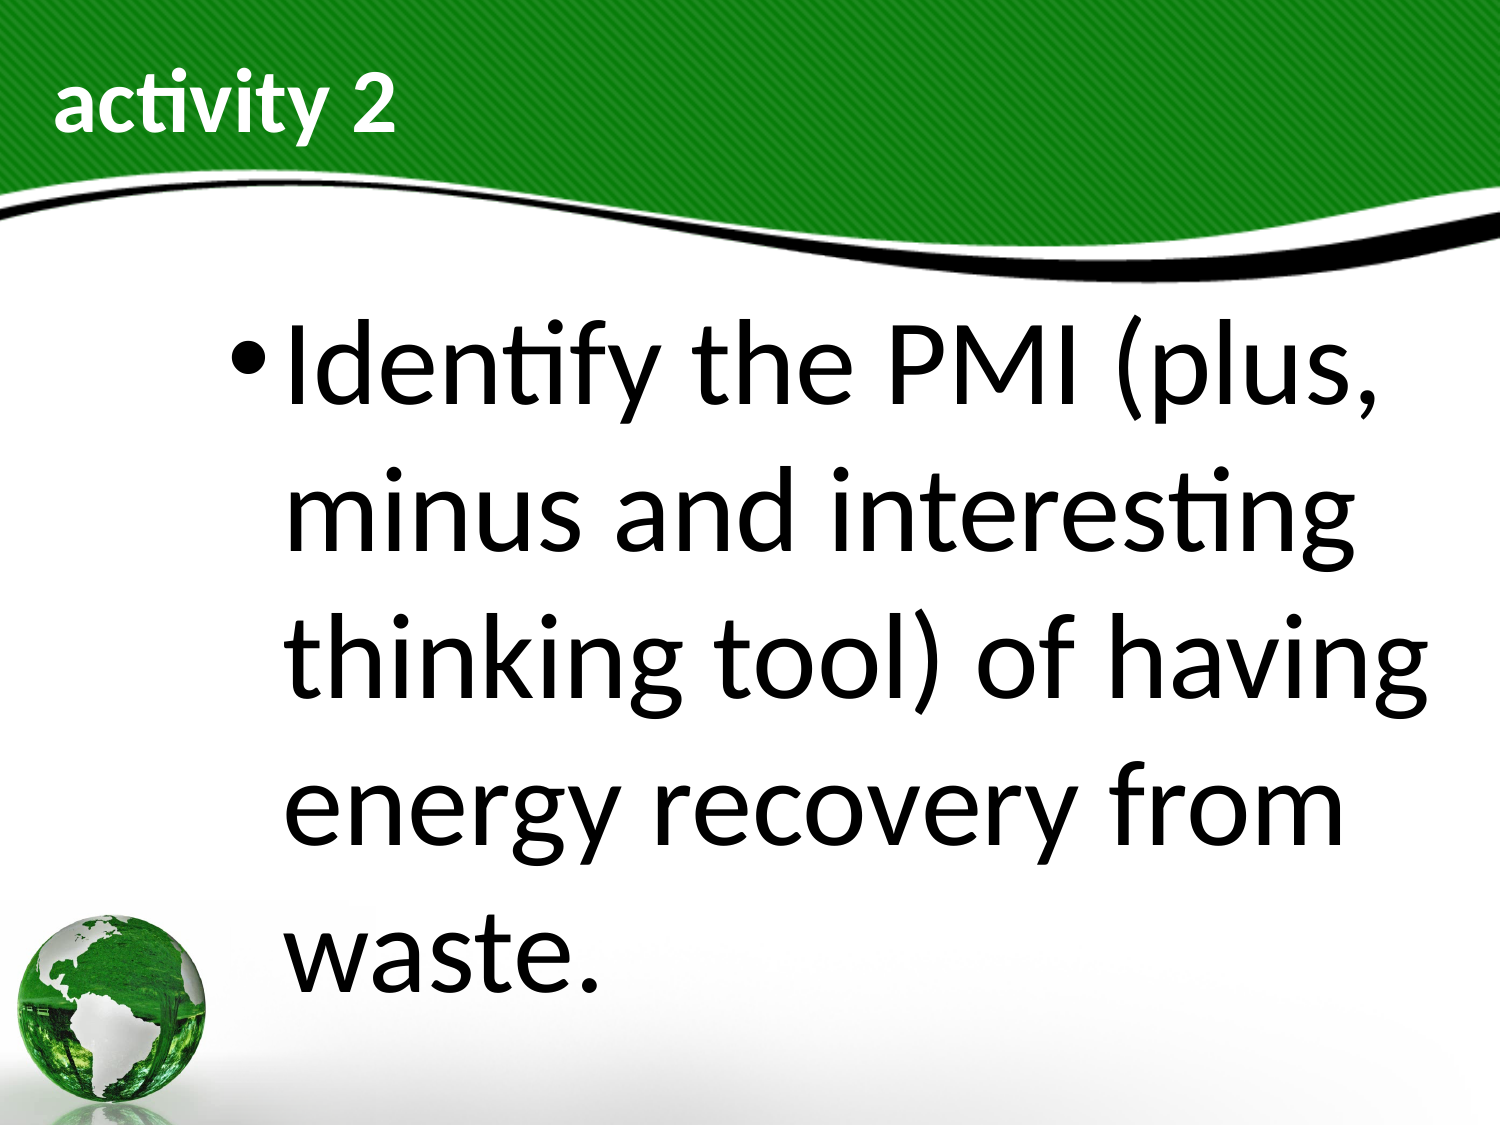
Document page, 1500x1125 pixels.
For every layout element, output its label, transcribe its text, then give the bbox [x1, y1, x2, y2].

picture [0, 0, 1500, 1125]
title activity 2 [37, 8, 1463, 183]
list Identify the PMI (plus, minus and interesting thinking tool) of having energy recovery from waste. [212, 275, 1463, 1025]
